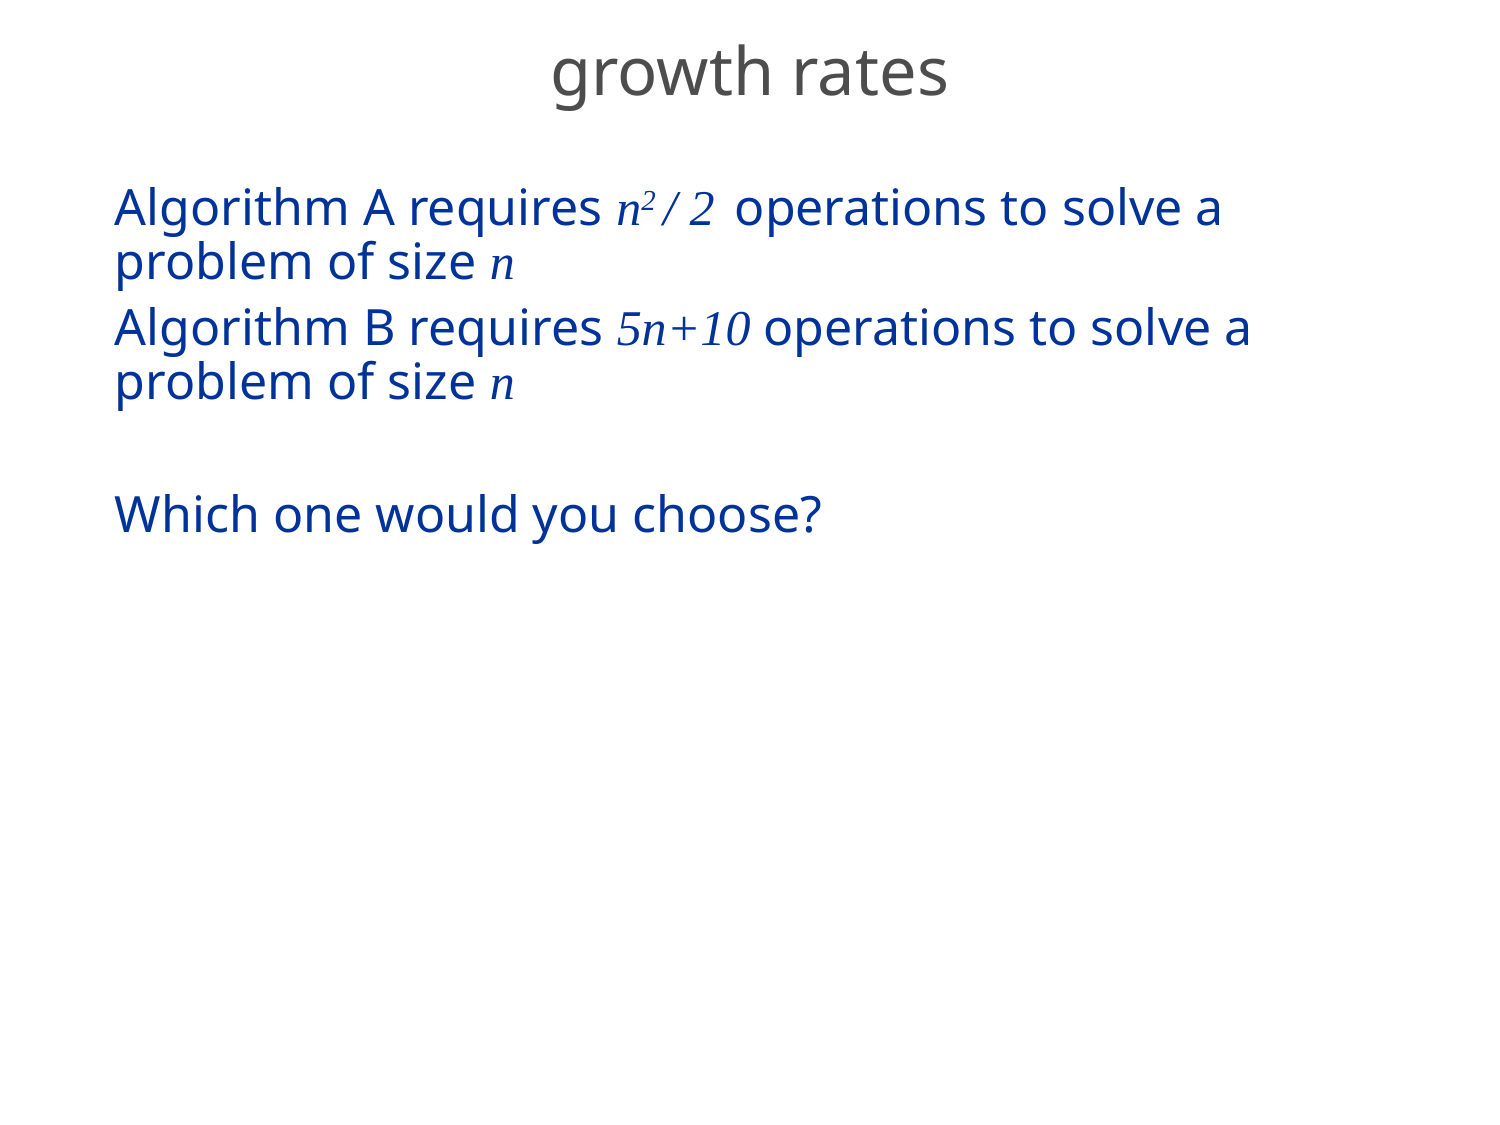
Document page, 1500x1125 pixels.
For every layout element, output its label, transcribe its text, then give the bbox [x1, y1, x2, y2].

list Algorithm A requires n2 / 2 operations to solve a problem of size n Algorithm B requires 5n+10 operations to solve a problem of size n Which one would you choose? [99, 174, 1388, 1063]
title growth rates [0, 40, 1500, 116]
